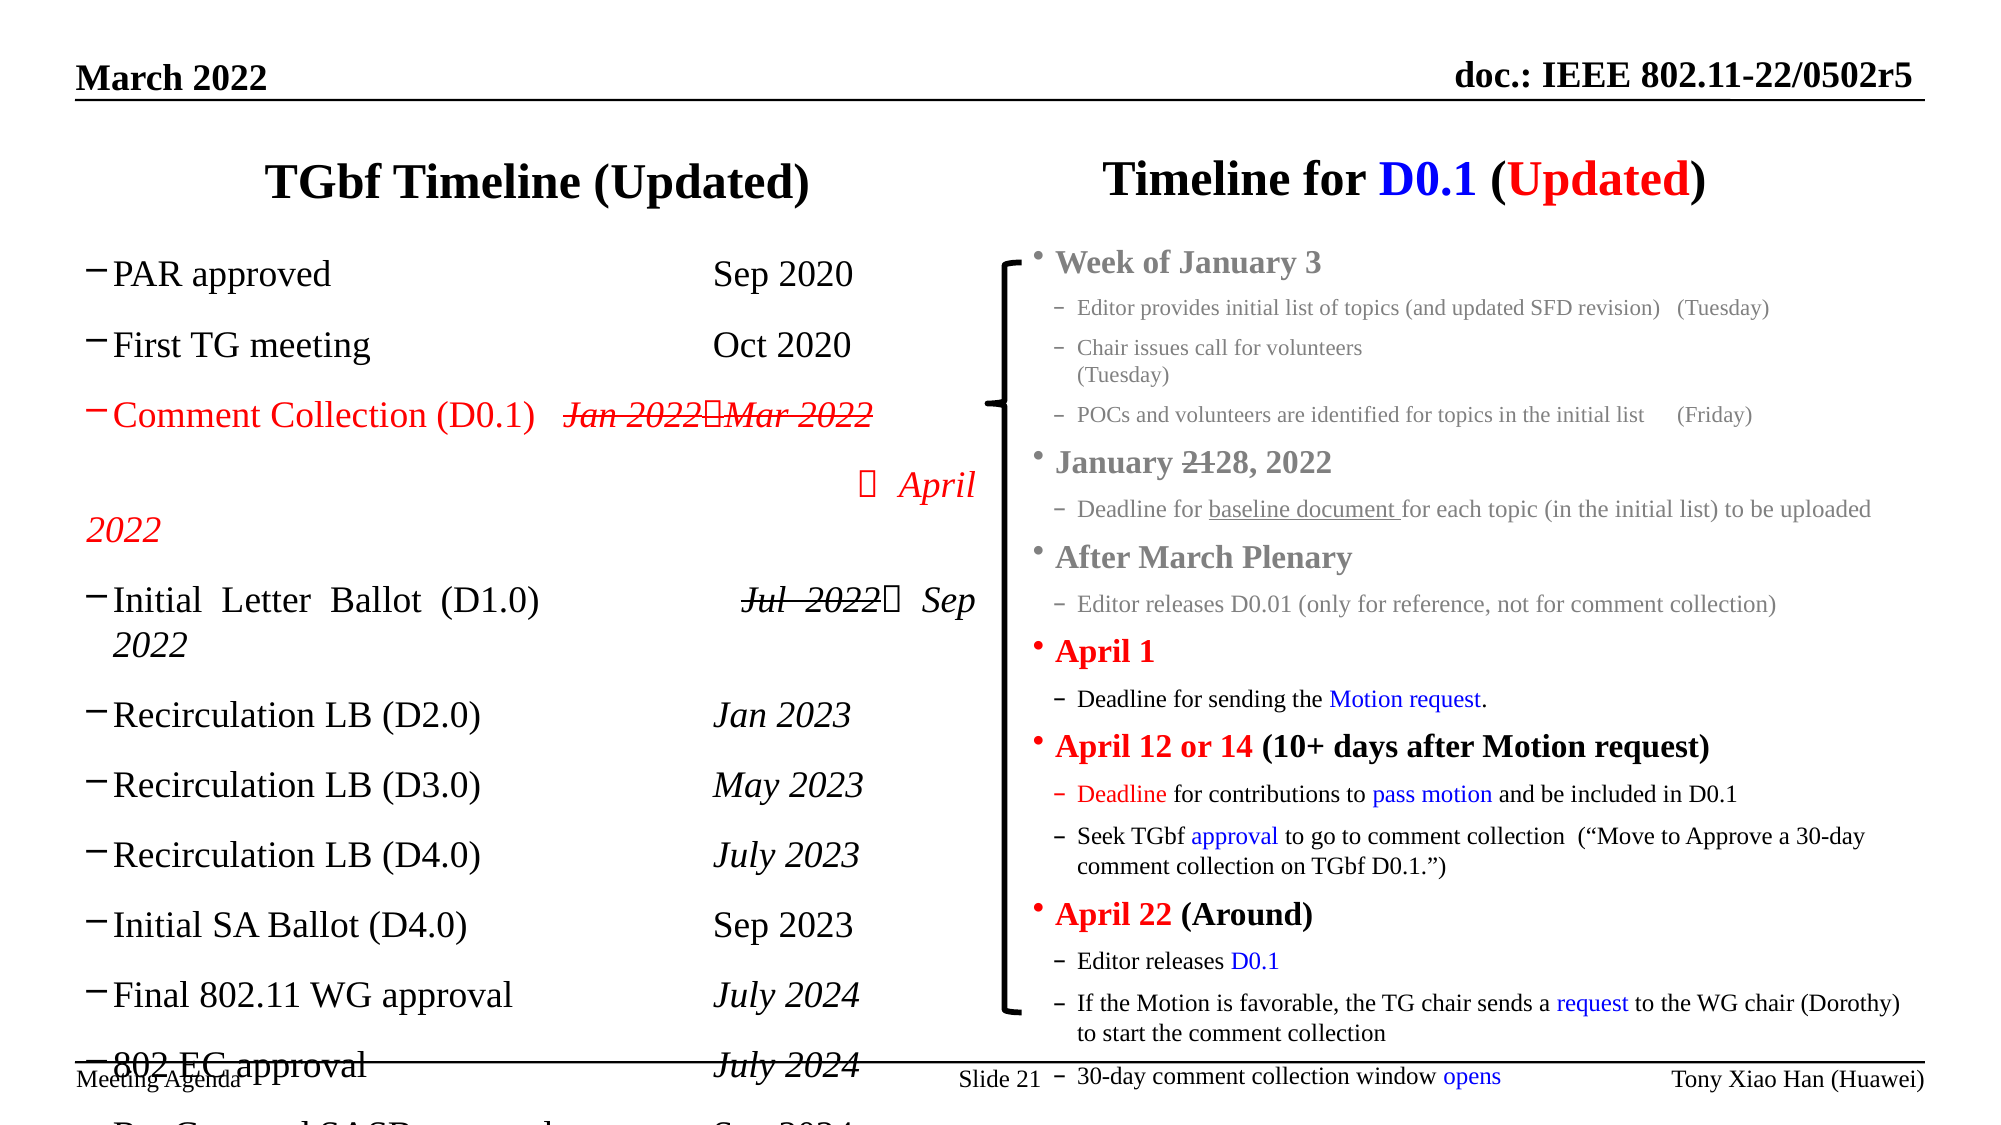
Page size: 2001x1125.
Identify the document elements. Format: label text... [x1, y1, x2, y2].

text_box Week of January 3 Editor provides initial list of topics (and updated SFD revision) (Tuesday) Chair issues call for volunteers (Tuesday) POCs and volunteers are identified for topics in the initial list (Friday) January 2128, 2022 Deadline for baseline document for each topic (in the initial list) to be uploaded After March Plenary Editor releases D0.01 (only for reference, not for comment collection) April 1 Deadline for sending the Motion request. April 12 or 14 (10+ days after Motion request) Deadline for contributions to pass motion and be included in D0.1 Seek TGbf approval to go to comment collection (“Move to Approve a 30-day comment collection on TGbf D0.1.”) April 22 (Around) Editor releases D0.1 If the Motion is favorable, the TG chair sends a request to the WG chair (Dorothy) to start the comment collection 30-day comment collection window opens [1021, 234, 1925, 1063]
text_box PAR approved Sep 2020 First TG meeting Oct 2020 Comment Collection (D0.1) Jan 2022Mar 2022  April 2022 Initial Letter Ballot (D1.0) Jul 2022 Sep 2022 Recirculation LB (D2.0) Jan 2023 Recirculation LB (D3.0) May 2023 Recirculation LB (D4.0) July 2023 Initial SA Ballot (D4.0) Sep 2023 Final 802.11 WG approval July 2024 802 EC approval July 2024 RevCom and SASB approval Sep 2024 [74, 243, 988, 963]
text_box [987, 262, 1022, 1013]
text_box Timeline for D0.1 (Updated) [1067, 141, 1742, 209]
title TGbf Timeline (Updated) [162, 141, 913, 217]
